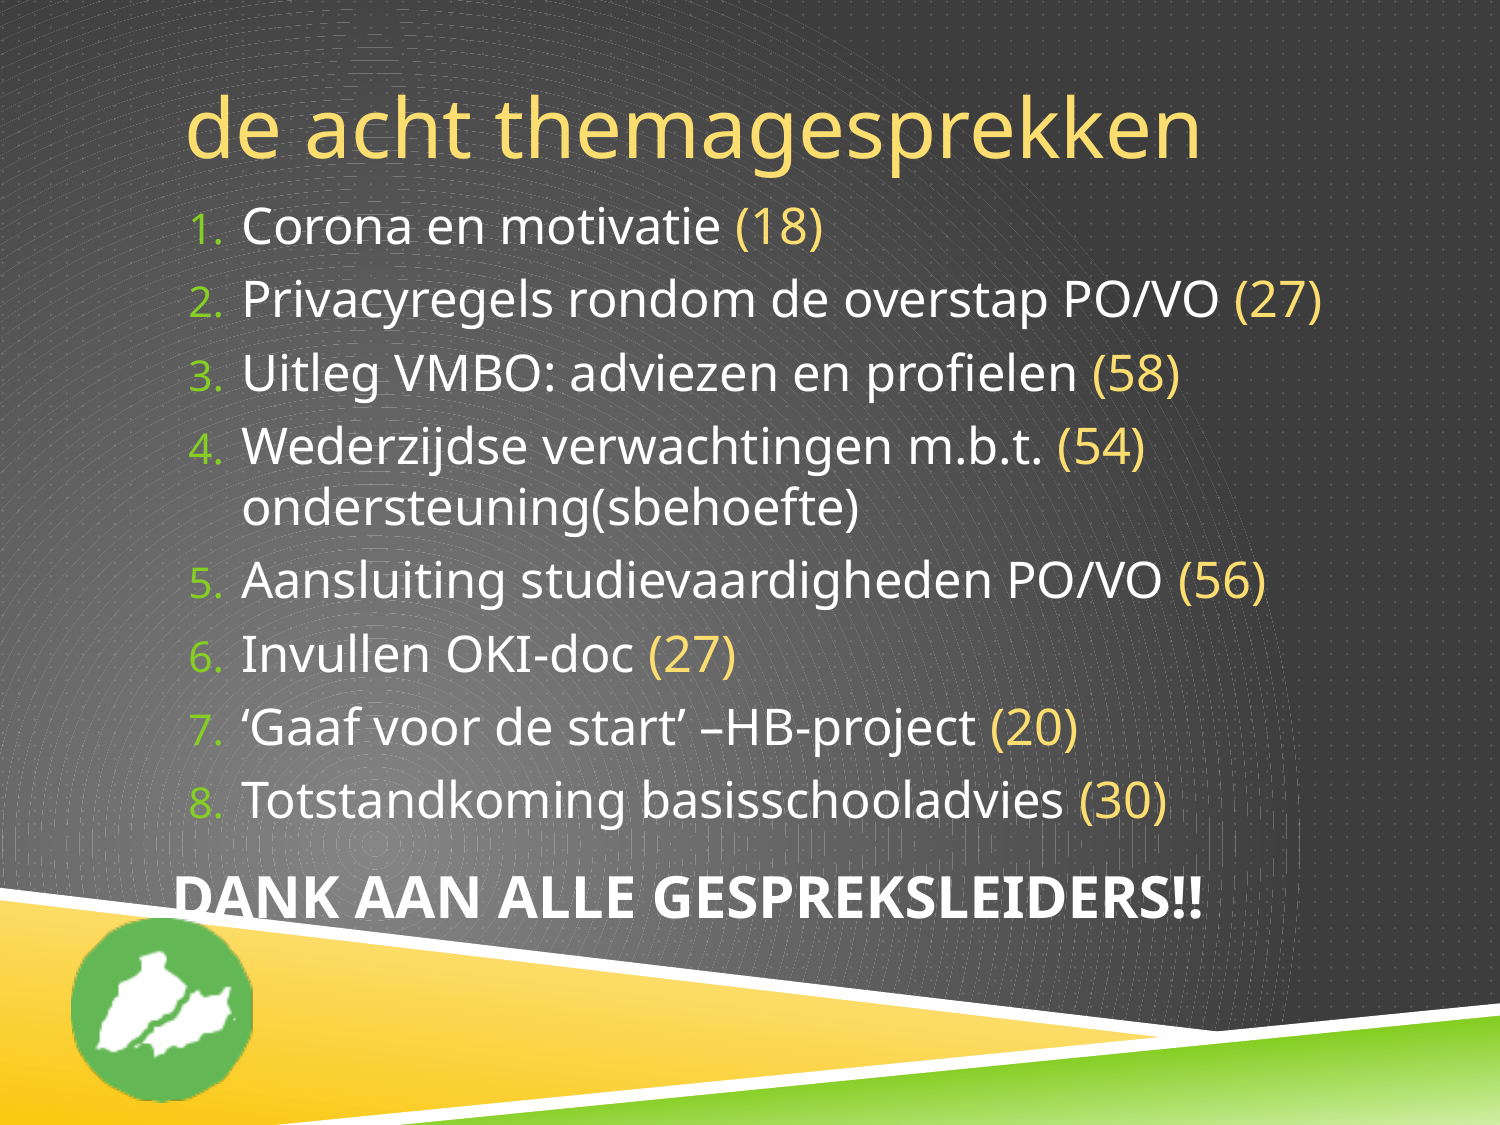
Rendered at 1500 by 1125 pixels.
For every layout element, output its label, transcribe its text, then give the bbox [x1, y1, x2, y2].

picture [71, 918, 306, 1103]
list Corona en motivatie (18) Privacyregels rondom de overstap PO/VO (27) Uitleg VMBO: adviezen en profielen (58) Wederzijdse verwachtingen m.b.t. (54) ondersteuning(sbehoefte) Aansluiting studievaardigheden PO/VO (56) Invullen OKI-doc (27) ‘Gaaf voor de start’ –HB-project (20) Totstandkoming basisschooladvies (30) [188, 186, 1333, 852]
title de acht themagesprekken [111, 32, 1278, 183]
text_box DANK AAN ALLE GESPREKSLEIDERS!! [111, 852, 1411, 938]
